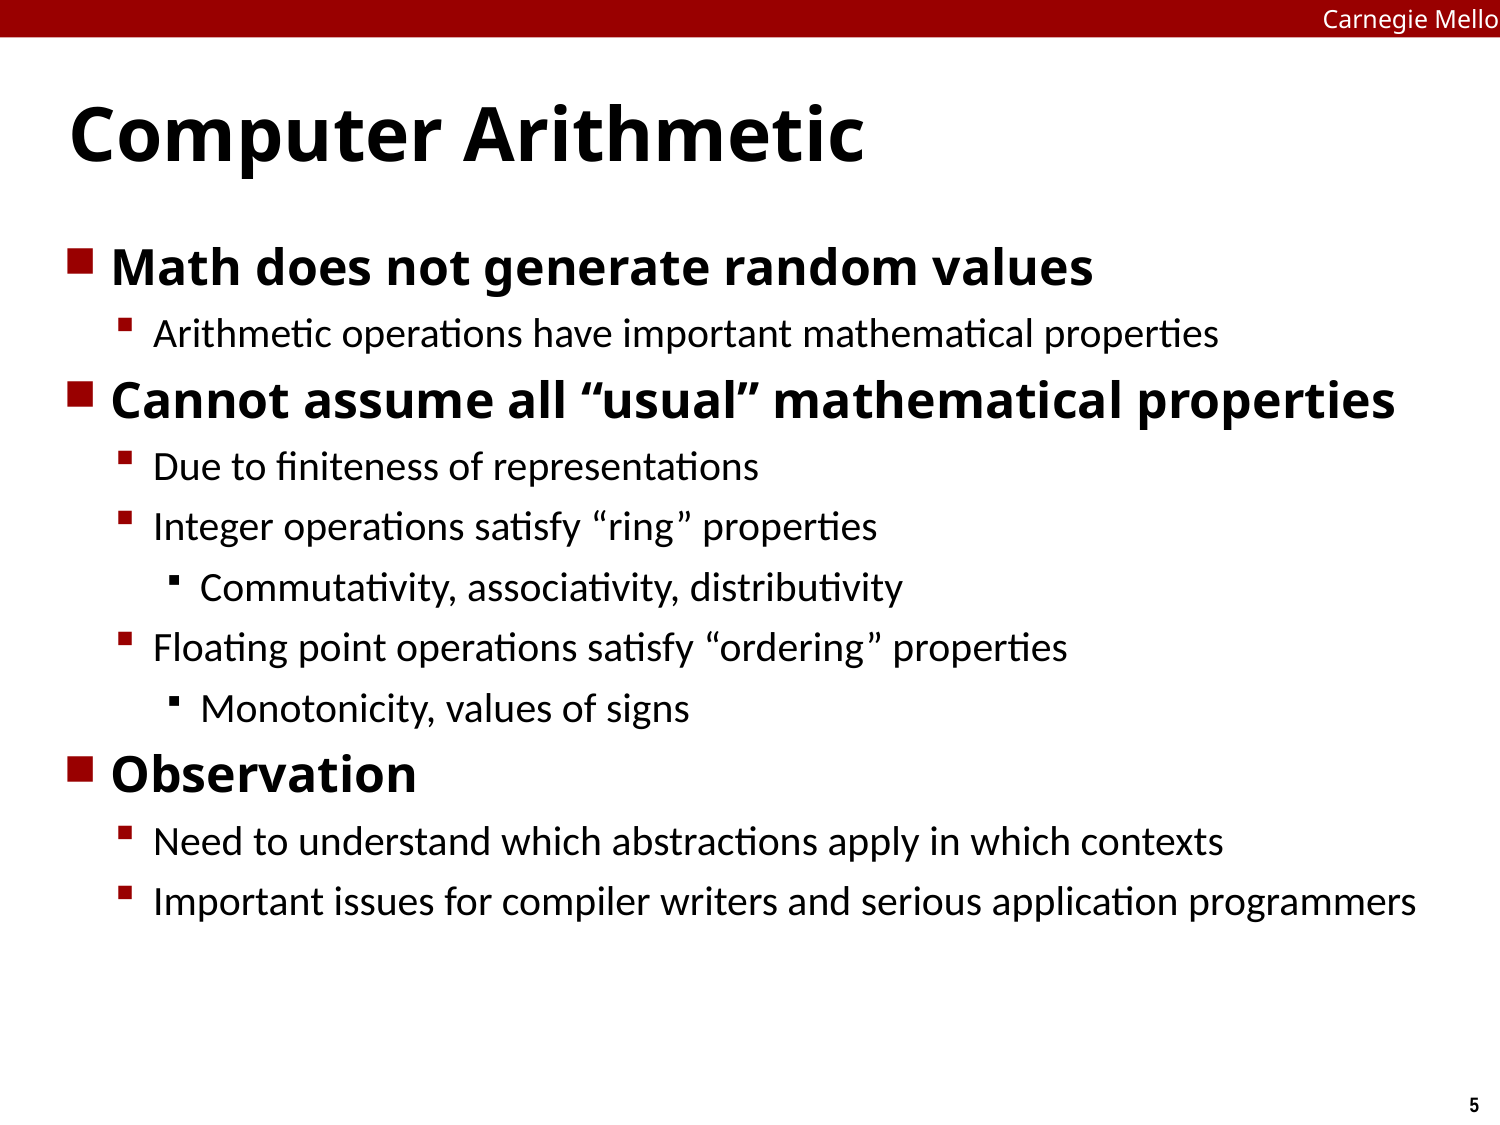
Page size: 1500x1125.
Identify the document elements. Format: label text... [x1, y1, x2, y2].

list Math does not generate random values Arithmetic operations have important mathematical properties Cannot assume all “usual” mathematical properties Due to finiteness of representations Integer operations satisfy “ring” properties Commutativity, associativity, distributivity Floating point operations satisfy “ordering” properties Monotonicity, values of signs Observation Need to understand which abstractions apply in which contexts Important issues for compiler writers and serious application programmers [62, 228, 1438, 1122]
text_box Carnegie Mellon [1322, 3, 1500, 33]
text_box [0, 0, 1500, 38]
title Computer Arithmetic [62, 41, 1438, 222]
